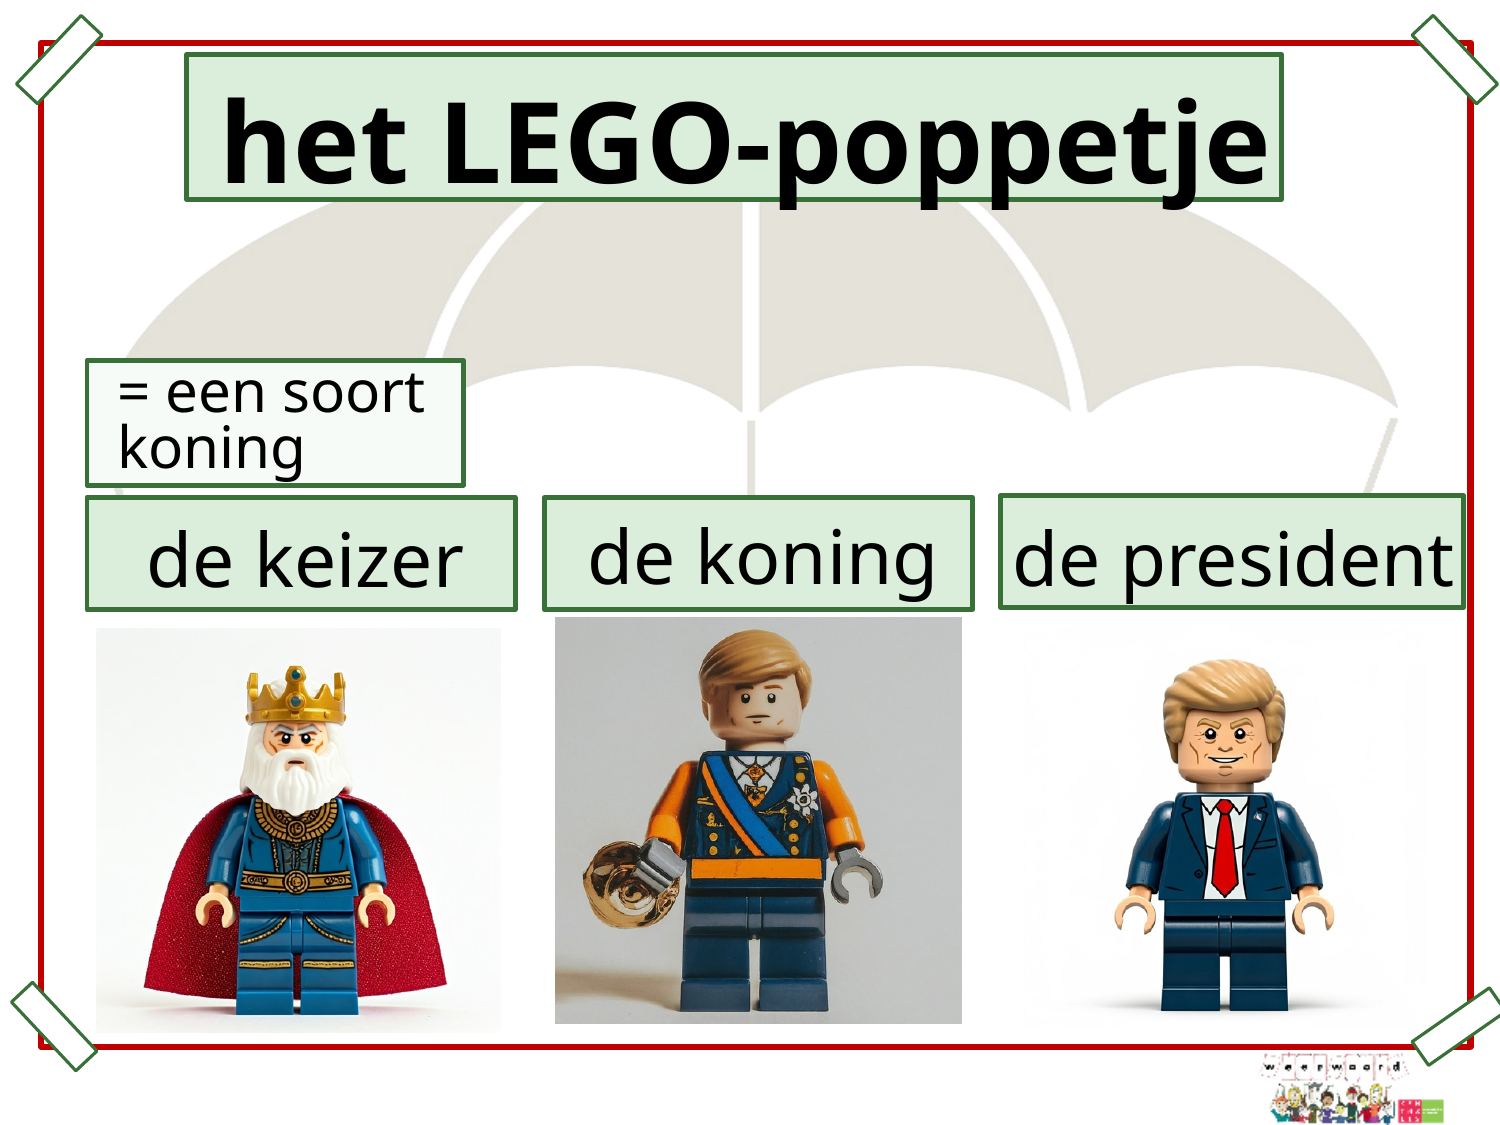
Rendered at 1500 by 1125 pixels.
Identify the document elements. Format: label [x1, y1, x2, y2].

text_box [39, 12, 1500, 1074]
picture [555, 617, 962, 1025]
picture [96, 628, 502, 1033]
picture [1257, 1074, 1448, 1125]
picture [1023, 622, 1428, 1027]
